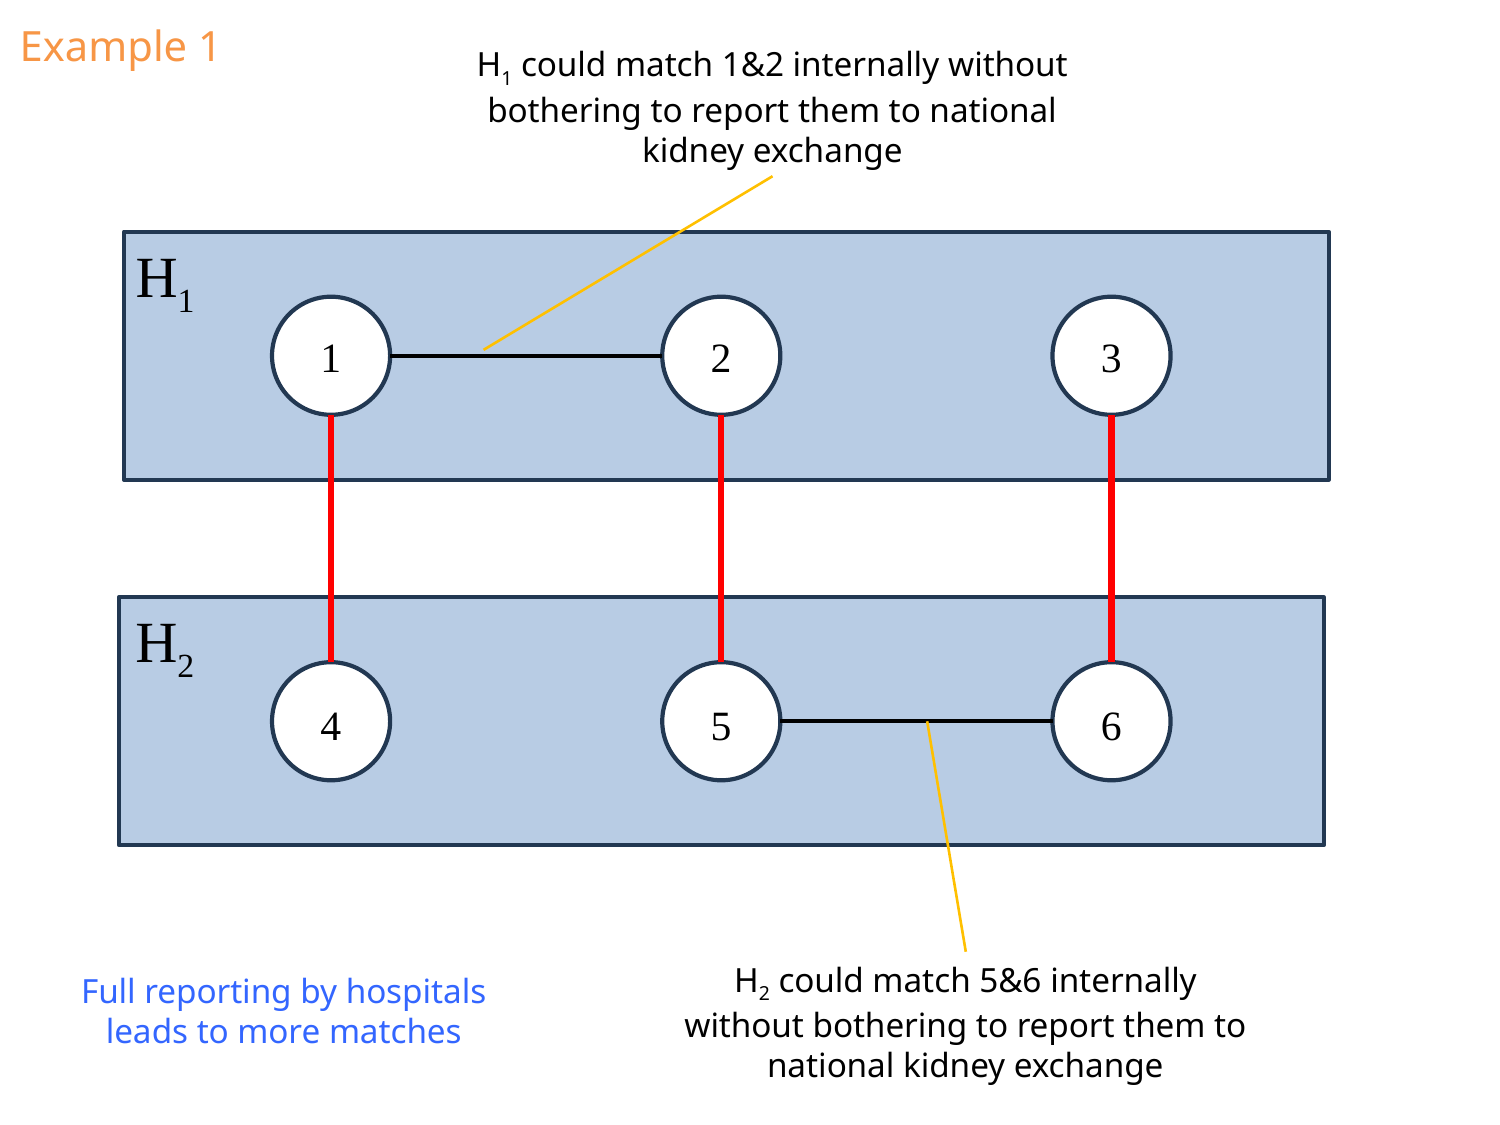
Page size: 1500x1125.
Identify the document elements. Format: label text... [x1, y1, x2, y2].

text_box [926, 720, 966, 952]
text_box H1 could match 1&2 internally without bothering to report them to national kidney exchange [459, 36, 1086, 177]
text_box 1 [305, 322, 357, 388]
text_box Example 1 [4, 12, 1459, 78]
text_box 4 [305, 691, 357, 757]
text_box [726, 595, 1107, 719]
text_box 2 [695, 358, 747, 388]
text_box H2 could match 5&6 internally without bothering to report them to national kidney exchange [658, 951, 1274, 1092]
text_box [724, 230, 1331, 482]
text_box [483, 172, 773, 351]
text_box [971, 595, 1326, 847]
text_box 6 [1086, 691, 1137, 757]
text_box H1 [120, 231, 210, 327]
text_box [660, 330, 783, 417]
text_box [334, 363, 718, 482]
text_box 5 [695, 691, 747, 757]
text_box H2 [120, 597, 210, 692]
text_box Full reporting by hospitals leads to more matches [41, 962, 527, 1058]
text_box [1050, 660, 1173, 783]
text_box [117, 595, 921, 847]
text_box [269, 660, 393, 783]
text_box [660, 660, 783, 783]
text_box [122, 230, 479, 482]
text_box [269, 294, 393, 417]
text_box 3 [1086, 322, 1137, 388]
text_box [1050, 294, 1173, 417]
